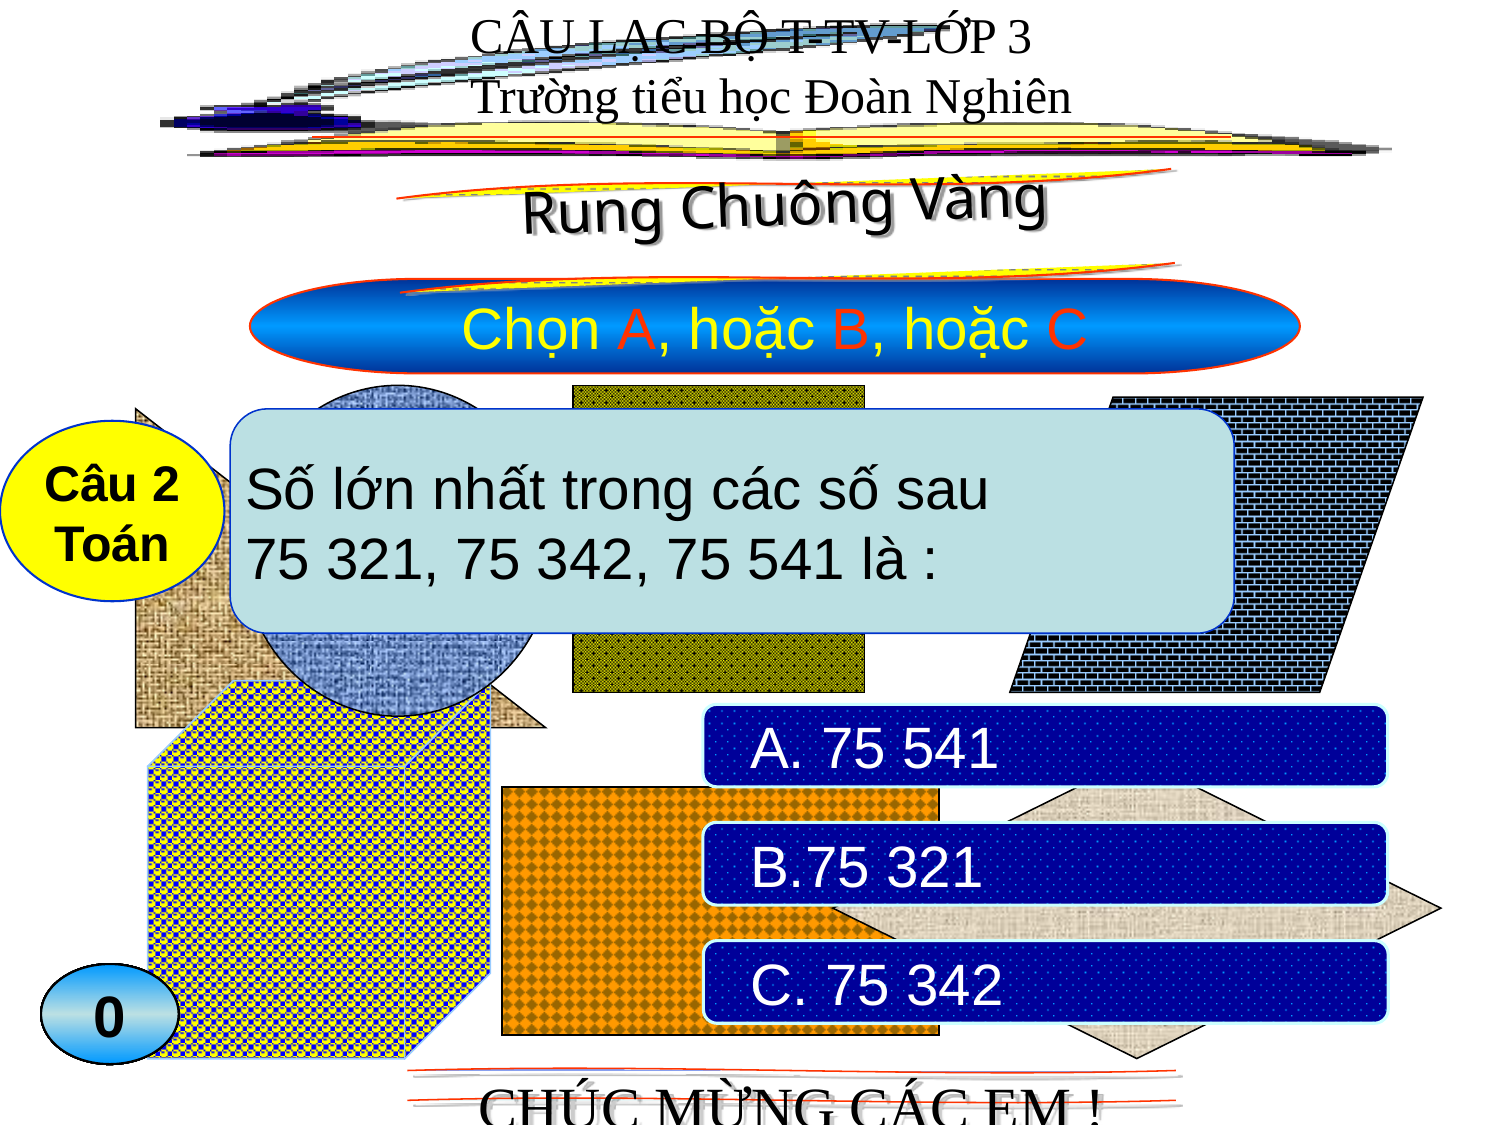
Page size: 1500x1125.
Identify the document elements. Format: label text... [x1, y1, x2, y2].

text_box [491, 685, 546, 728]
text_box Rung Chuông Vàng [397, 170, 1163, 199]
text_box [572, 634, 865, 693]
text_box [832, 881, 1441, 940]
text_box Câu 2 Toán [0, 420, 225, 602]
text_box Số lớn nhất trong các số sau 75 321, 75 342, 75 541 là : [230, 408, 1235, 634]
text_box [135, 467, 299, 728]
text_box A. 75 541 [702, 704, 1388, 787]
text_box Chọn A, hoặc B, hoặc C [249, 278, 1300, 374]
text_box [262, 633, 533, 717]
picture [0, 0, 1500, 495]
text_box C. 75 342 [703, 940, 1389, 1024]
text_box [135, 408, 163, 430]
text_box CHÚC MỪNG CÁC EM ! [408, 1098, 1176, 1103]
text_box [501, 786, 939, 1035]
text_box [1009, 397, 1424, 693]
text_box [147, 680, 491, 1059]
text_box CHÚC MỪNG CÁC EM ! [408, 1068, 1176, 1073]
text_box [1006, 787, 1267, 822]
text_box 0 [41, 964, 179, 1065]
text_box [572, 385, 865, 408]
text_box [319, 385, 477, 408]
text_box B.75 321 [702, 822, 1388, 906]
text_box Chọn A, hoặc B, hoặc C [147, 680, 477, 766]
text_box Rung Chuông Vàng [400, 263, 1174, 293]
text_box [1066, 1024, 1207, 1059]
